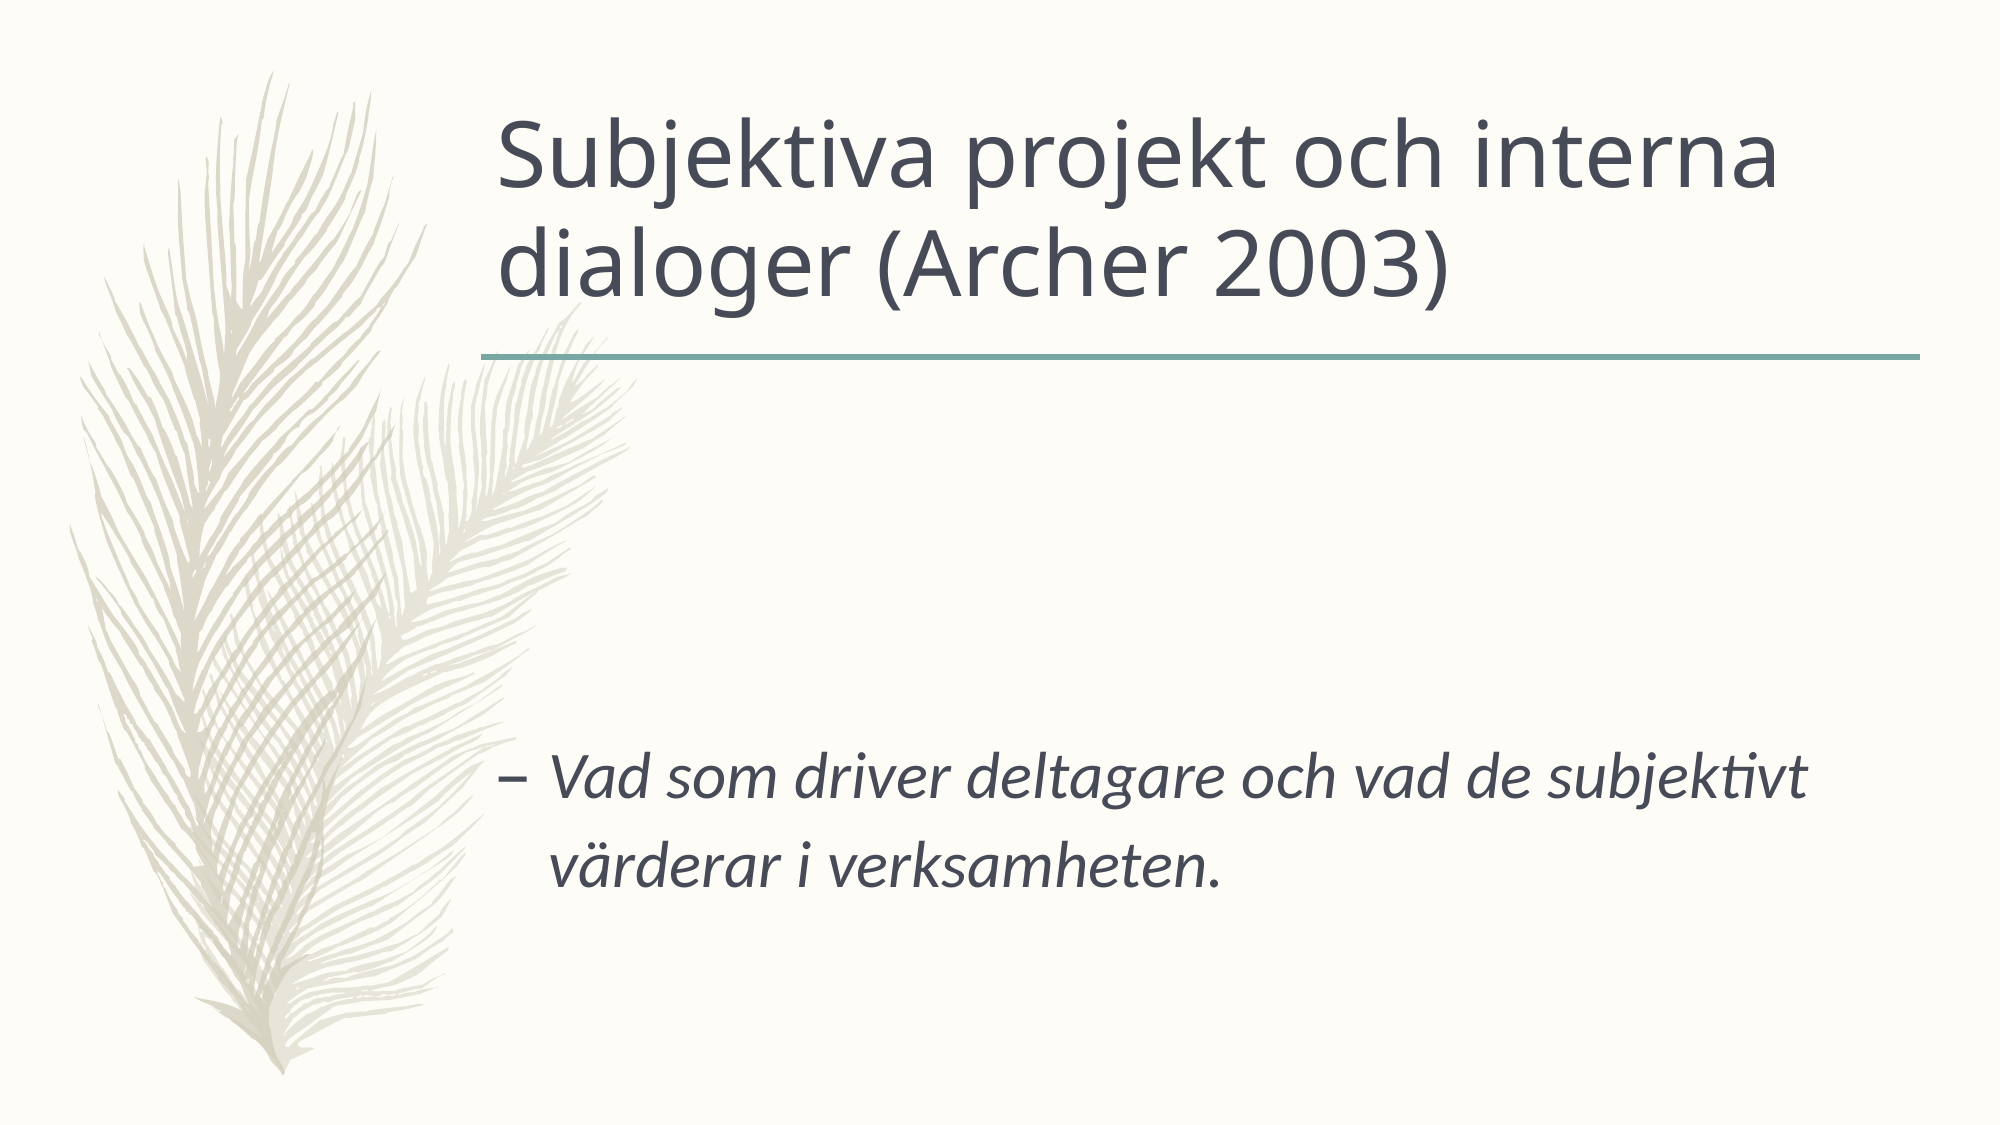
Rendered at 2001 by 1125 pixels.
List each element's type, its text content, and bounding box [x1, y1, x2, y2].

title Subjektiva projekt och interna dialoger (Archer 2003) [481, 93, 1920, 350]
list Vad som driver deltagare och vad de subjektivt värderar i verksamheten. [481, 399, 1920, 999]
